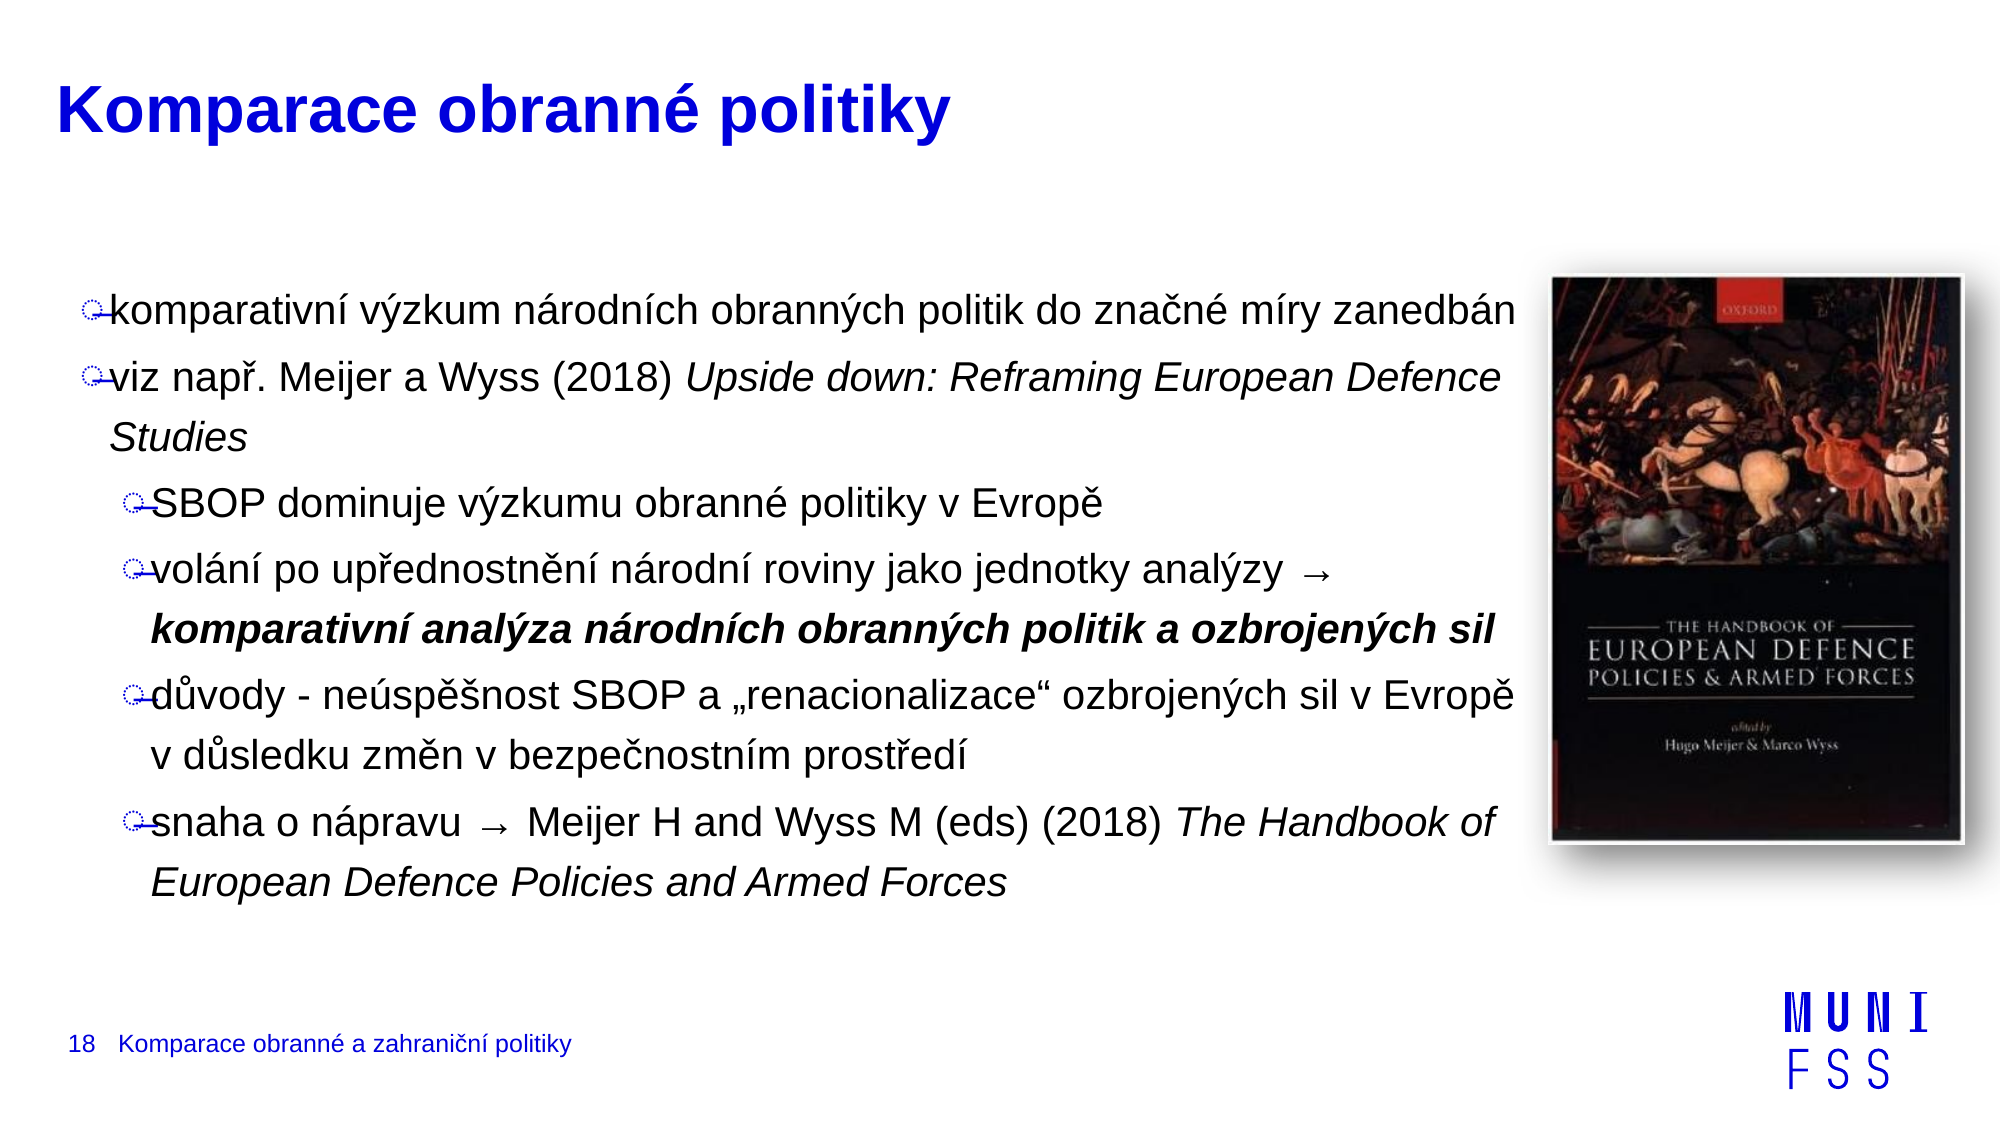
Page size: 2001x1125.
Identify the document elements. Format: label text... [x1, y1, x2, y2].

picture [1548, 272, 1965, 845]
footer Komparace obranné a zahraniční politiky [118, 1021, 1418, 1063]
list komparativní výzkum národních obranných politik do značné míry zanedbán viz např. Meijer a Wyss (2018) Upside down: Reframing European Defence Studies SBOP dominuje výzkumu obranné politiky v Evropě volání po upřednostnění národní roviny jako jednotky analýzy → komparativní analýza národních obranných politik a ozbrojených sil důvody - neúspěšnost SBOP a „renacionalizace“ ozbrojených sil v Evropě v důsledku změn v bezpečnostním prostředí snaha o nápravu → Meijer H and Wyss M (eds) (2018) The Handbook of European Defence Policies and Armed Forces [67, 273, 1533, 953]
slide_number 18 [67, 1021, 110, 1063]
title Komparace obranné politiky [56, 62, 1821, 137]
